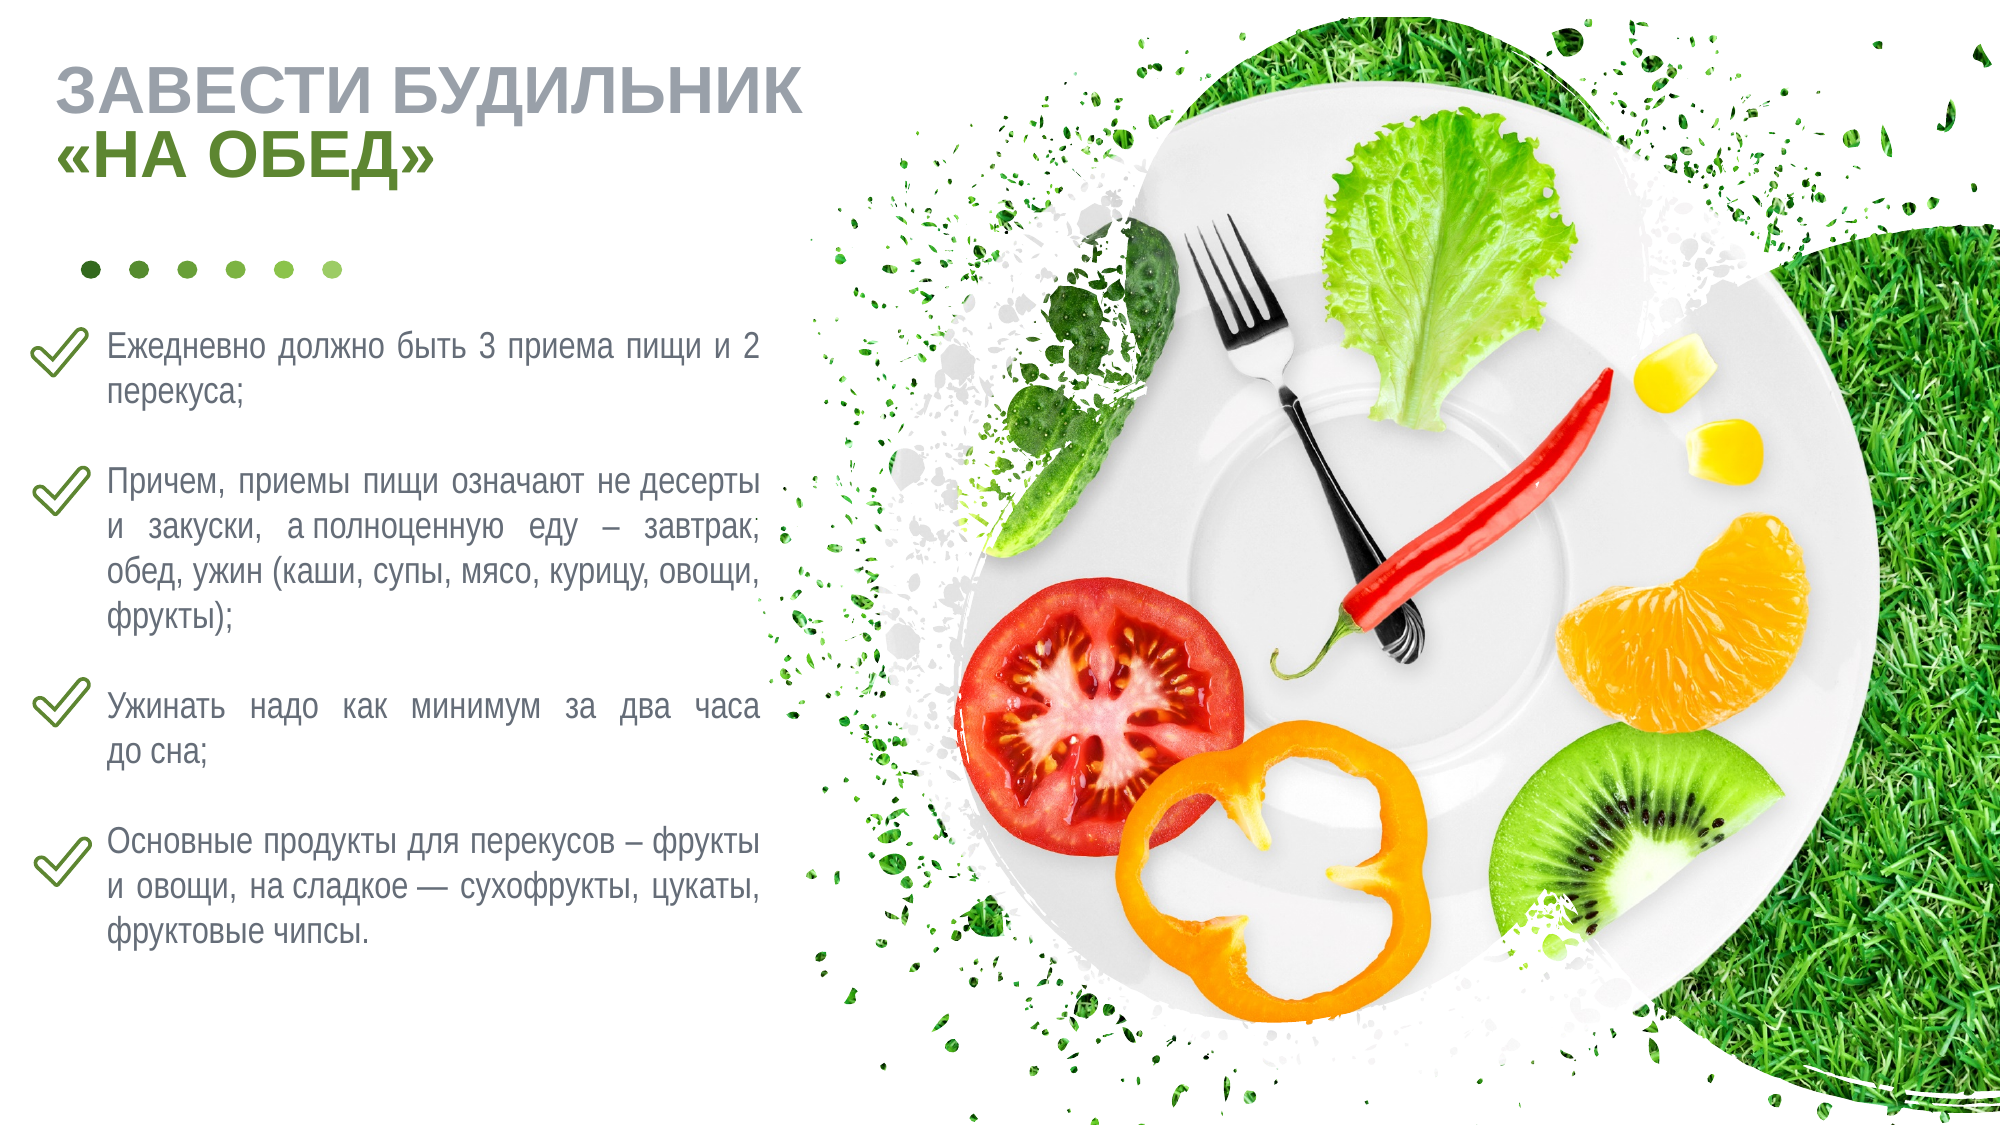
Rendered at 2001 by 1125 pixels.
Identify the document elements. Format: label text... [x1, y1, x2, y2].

text_box [32, 465, 91, 517]
text_box ЗАВЕСТИ БУДИЛЬНИК «НА ОБЕД» [40, 55, 755, 199]
text_box [30, 327, 89, 378]
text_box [80, 260, 343, 279]
text_box [33, 836, 92, 887]
text_box [32, 677, 91, 728]
picture [755, 17, 2000, 1125]
text_box Ежедневно должно быть 3 приема пищи и 2 перекуса; Причем, приемы пищи означают не десерты и закуски, а полноценную еду – завтрак, обед, ужин (каши, супы, мясо, курицу, овощи, фрукты); Ужинать надо как минимум за два часа до сна; Основные продукты для перекусов – фрукты и овощи, на сладкое — сухофрукты, цукаты, фруктовые чипсы. [92, 313, 755, 958]
